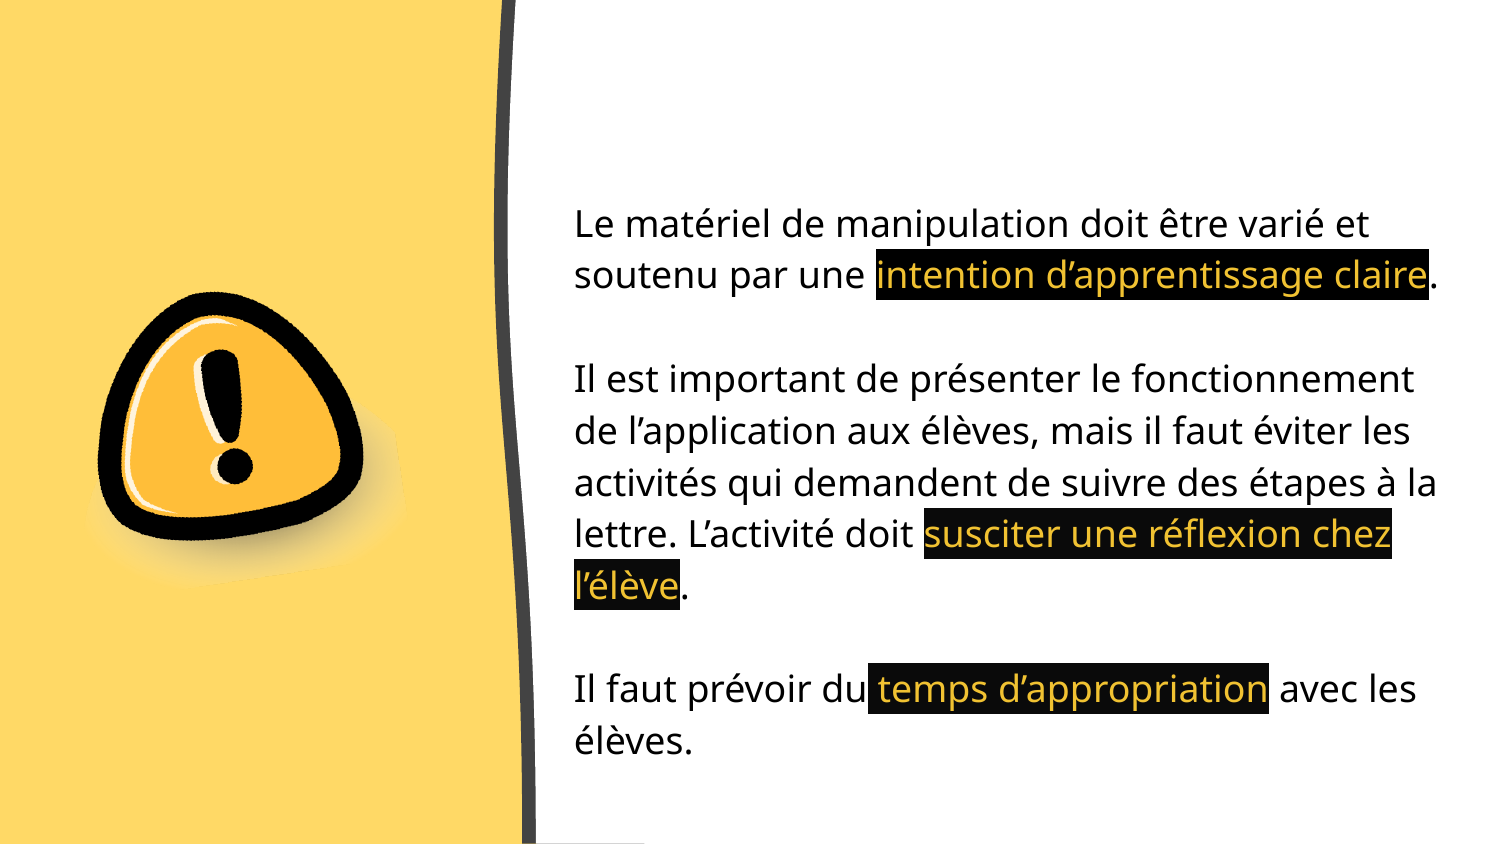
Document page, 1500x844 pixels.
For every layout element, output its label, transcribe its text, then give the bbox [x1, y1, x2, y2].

text_box Le matériel de manipulation doit être varié et soutenu par une intention d’apprentissage claire. Il est important de présenter le fonctionnement de l’application aux élèves, mais il faut éviter les activités qui demandent de suivre des étapes à la lettre. L’activité doit susciter une réflexion chez l’élève. Il faut prévoir du temps d’appropriation avec les élèves. [559, 178, 1479, 735]
picture [35, 232, 414, 612]
